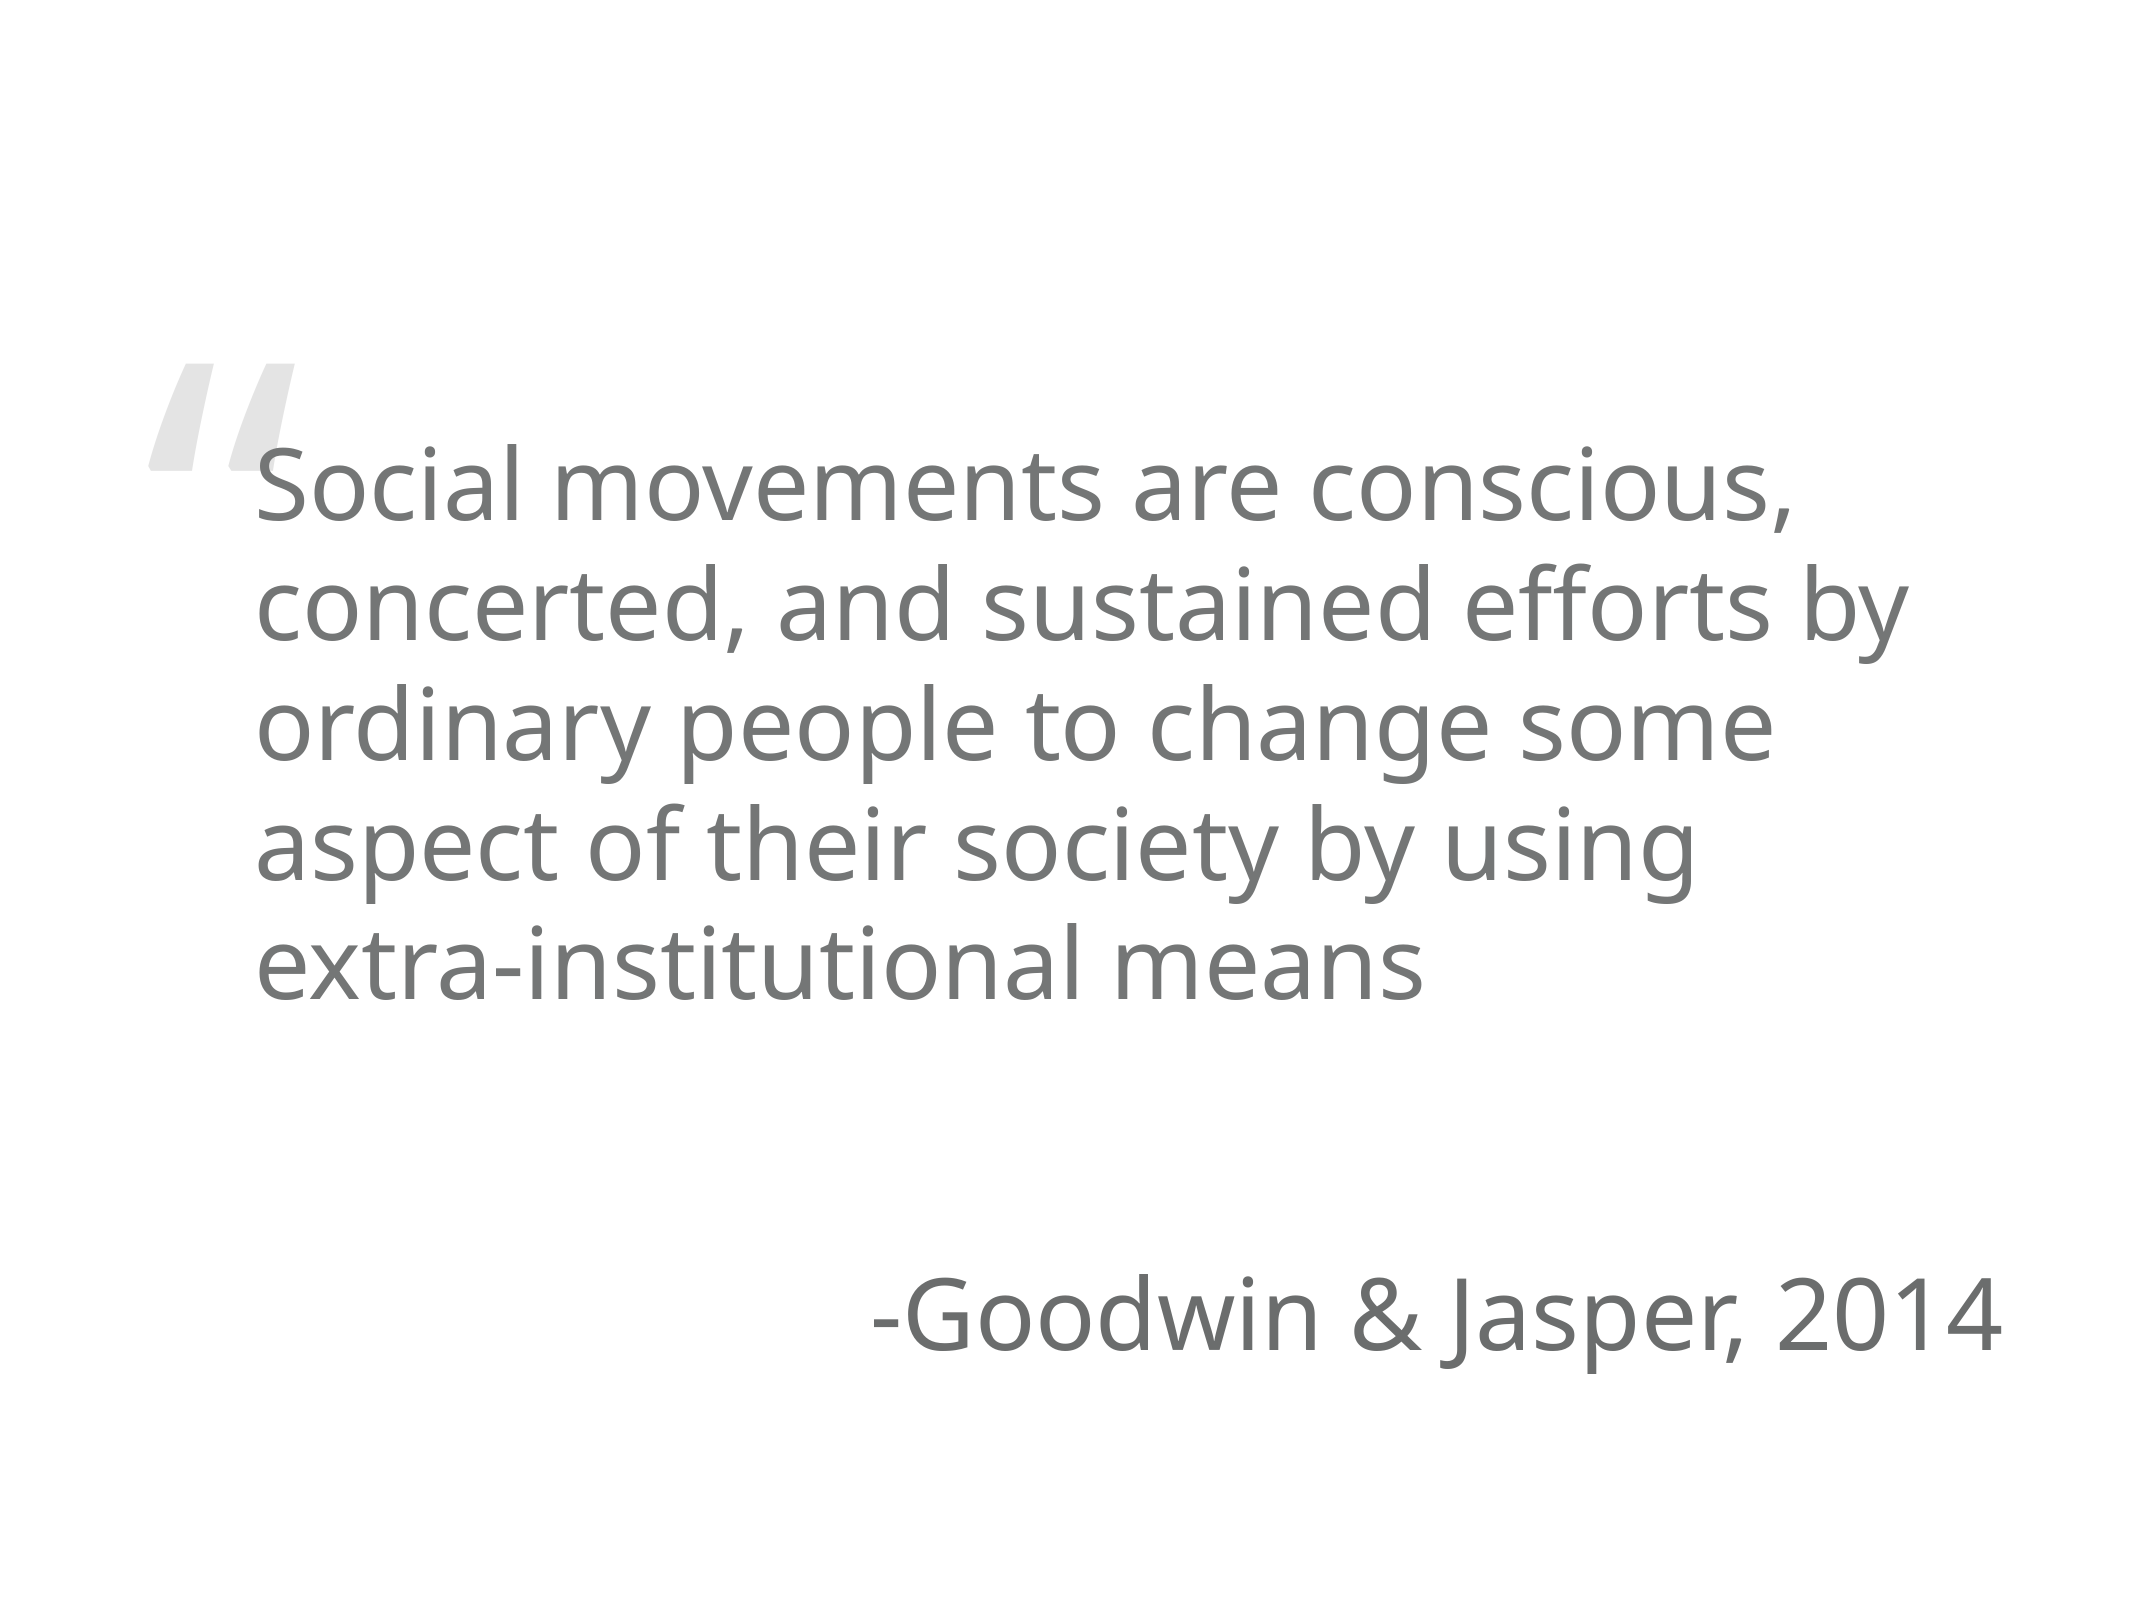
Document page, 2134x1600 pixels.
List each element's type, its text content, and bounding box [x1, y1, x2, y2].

list -Goodwin & Jasper, 2014 [318, 1274, 2041, 1378]
list Social movements are conscious, concerted, and sustained efforts by ordinary people to change some aspect of their society by using extra-institutional means [245, 411, 1968, 1117]
